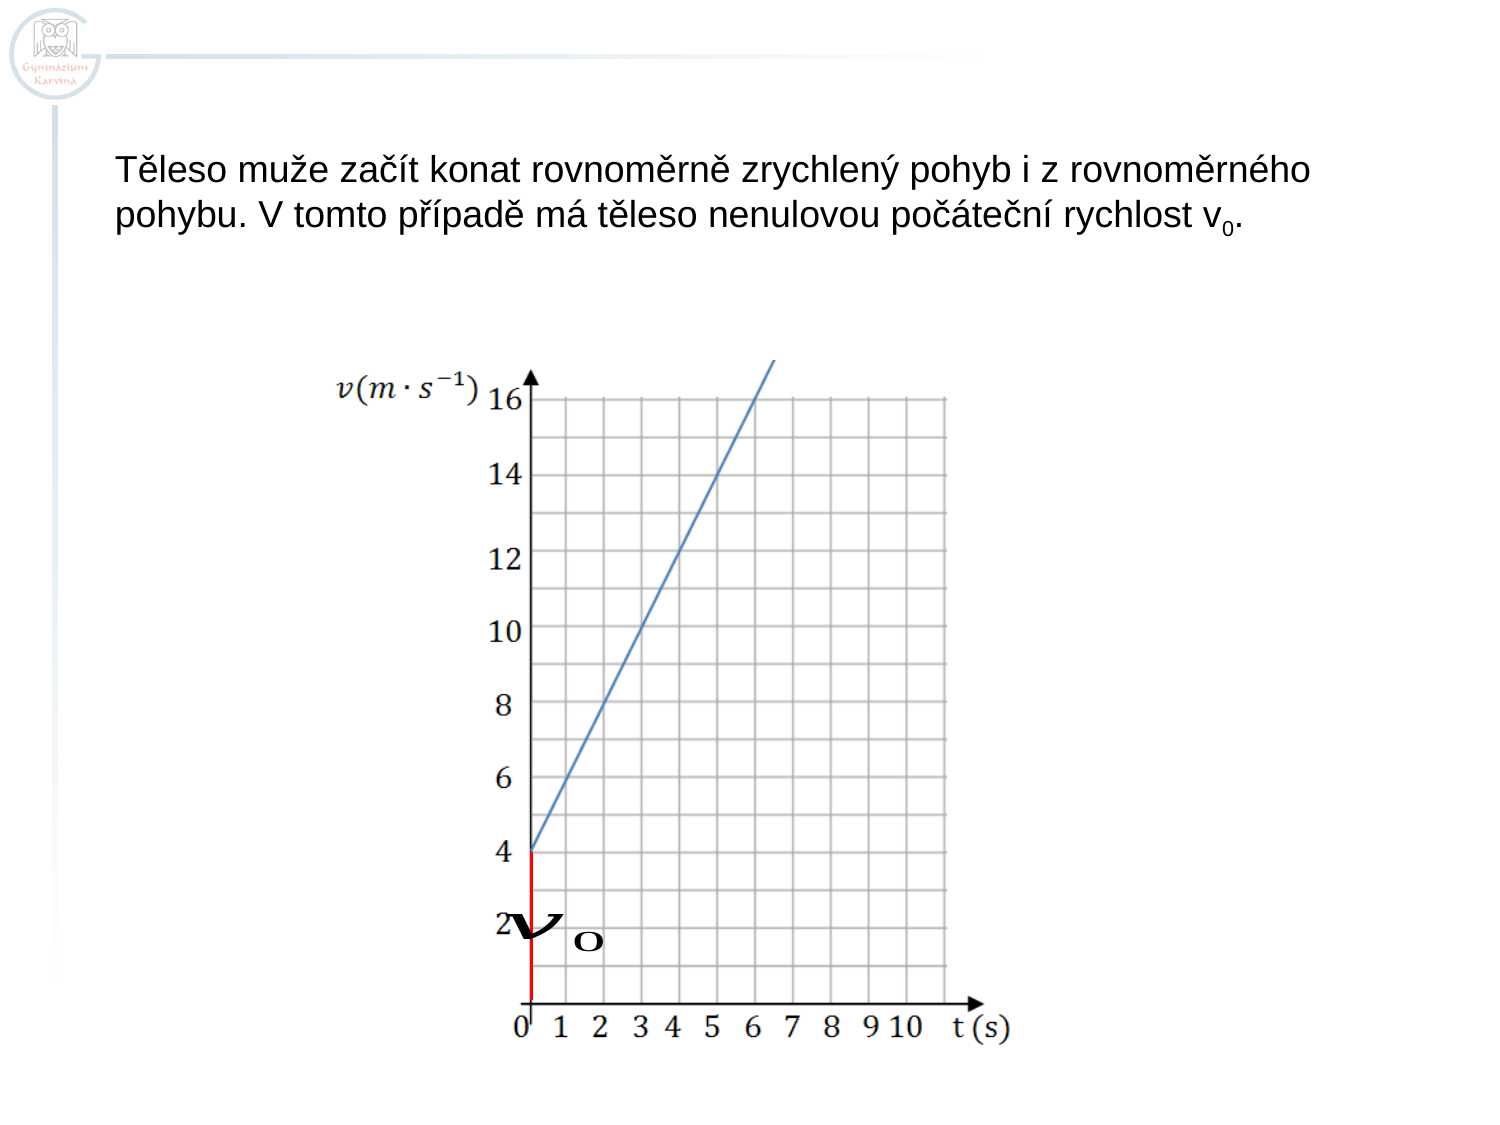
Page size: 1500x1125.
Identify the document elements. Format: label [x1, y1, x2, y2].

picture [106, 54, 993, 59]
picture [8, 5, 104, 101]
picture [52, 105, 58, 992]
picture [324, 359, 1034, 1070]
